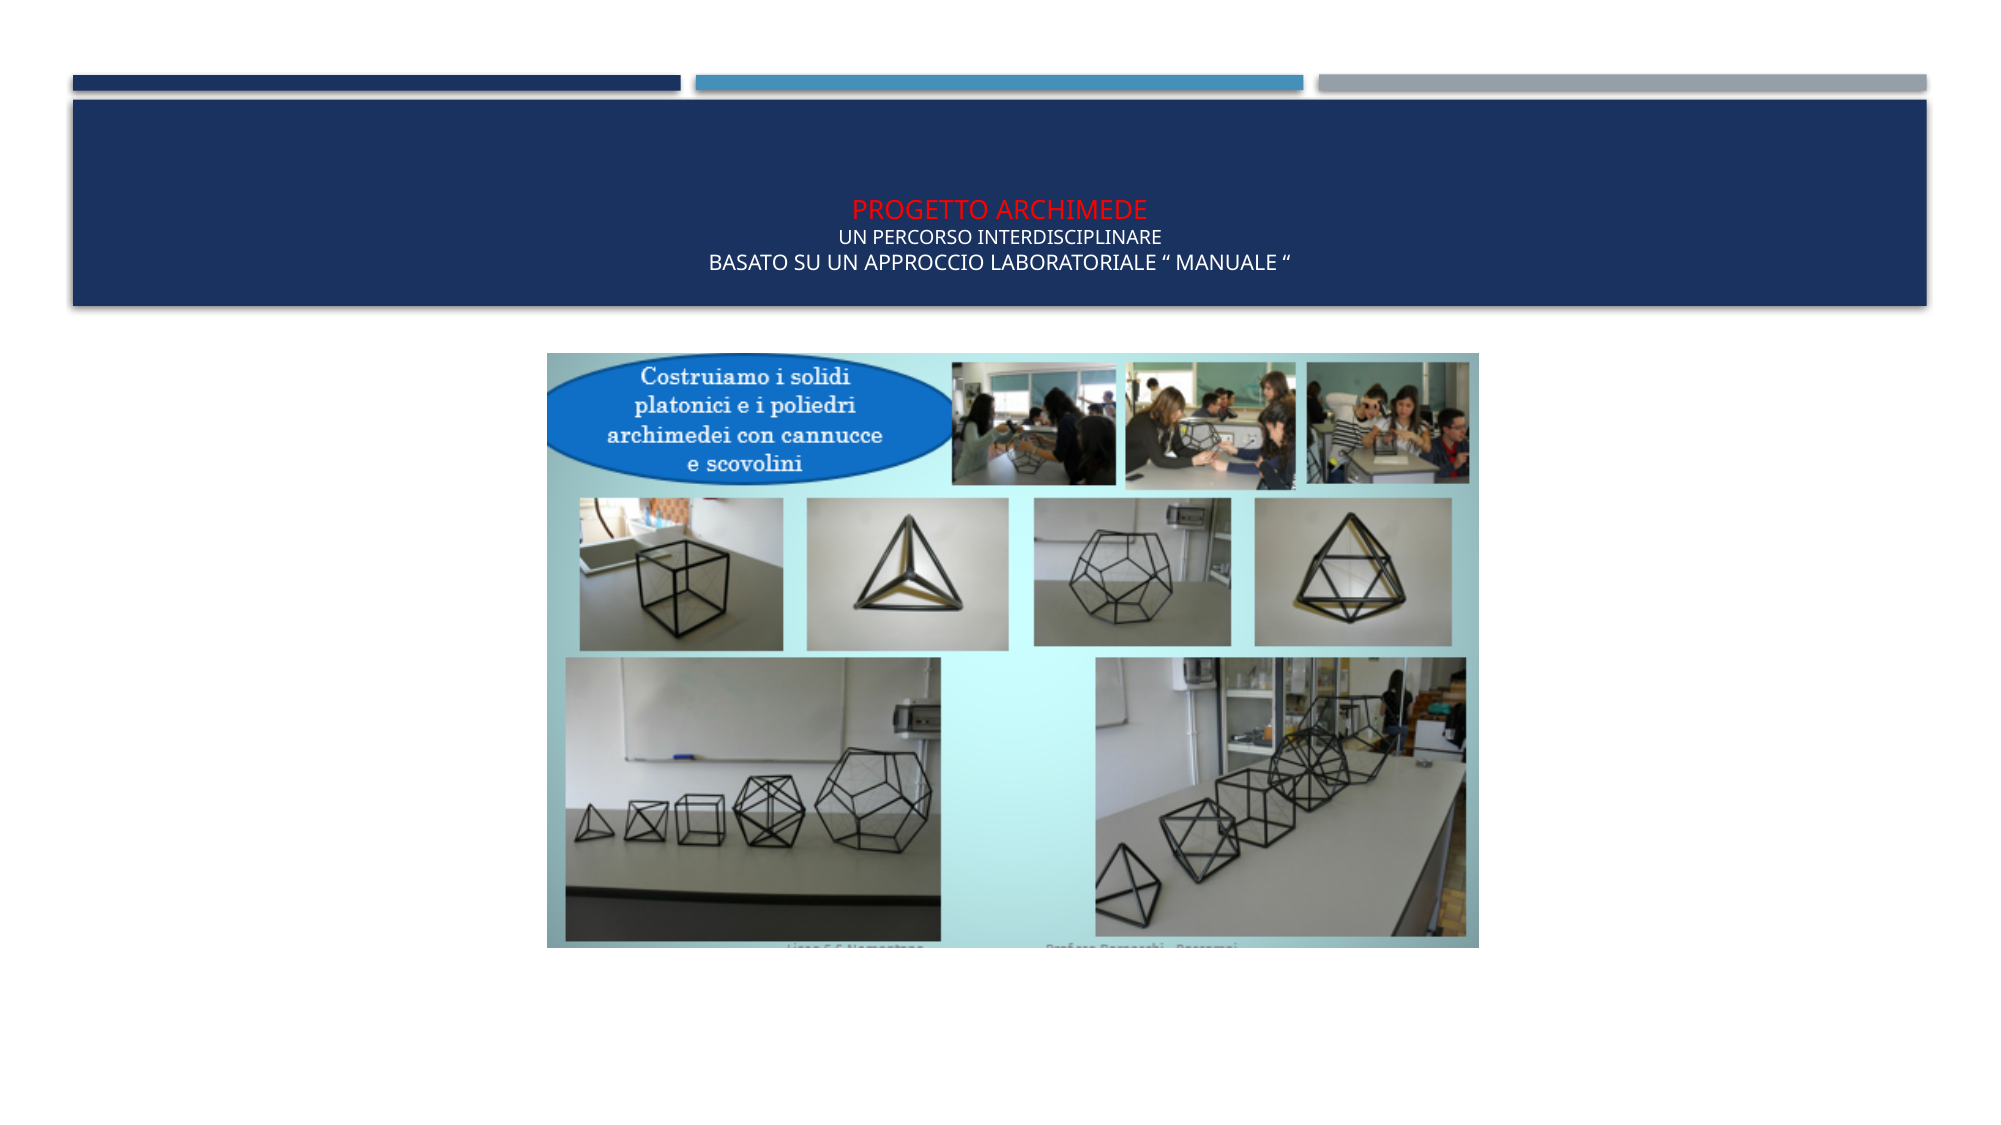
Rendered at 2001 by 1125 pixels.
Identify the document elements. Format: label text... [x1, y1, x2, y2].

title PROGETTO ARCHIMEDE un percorso interdisciplinare basato su un approccio laboratoriale “ manuale “ [95, 119, 1905, 282]
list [546, 352, 1480, 949]
